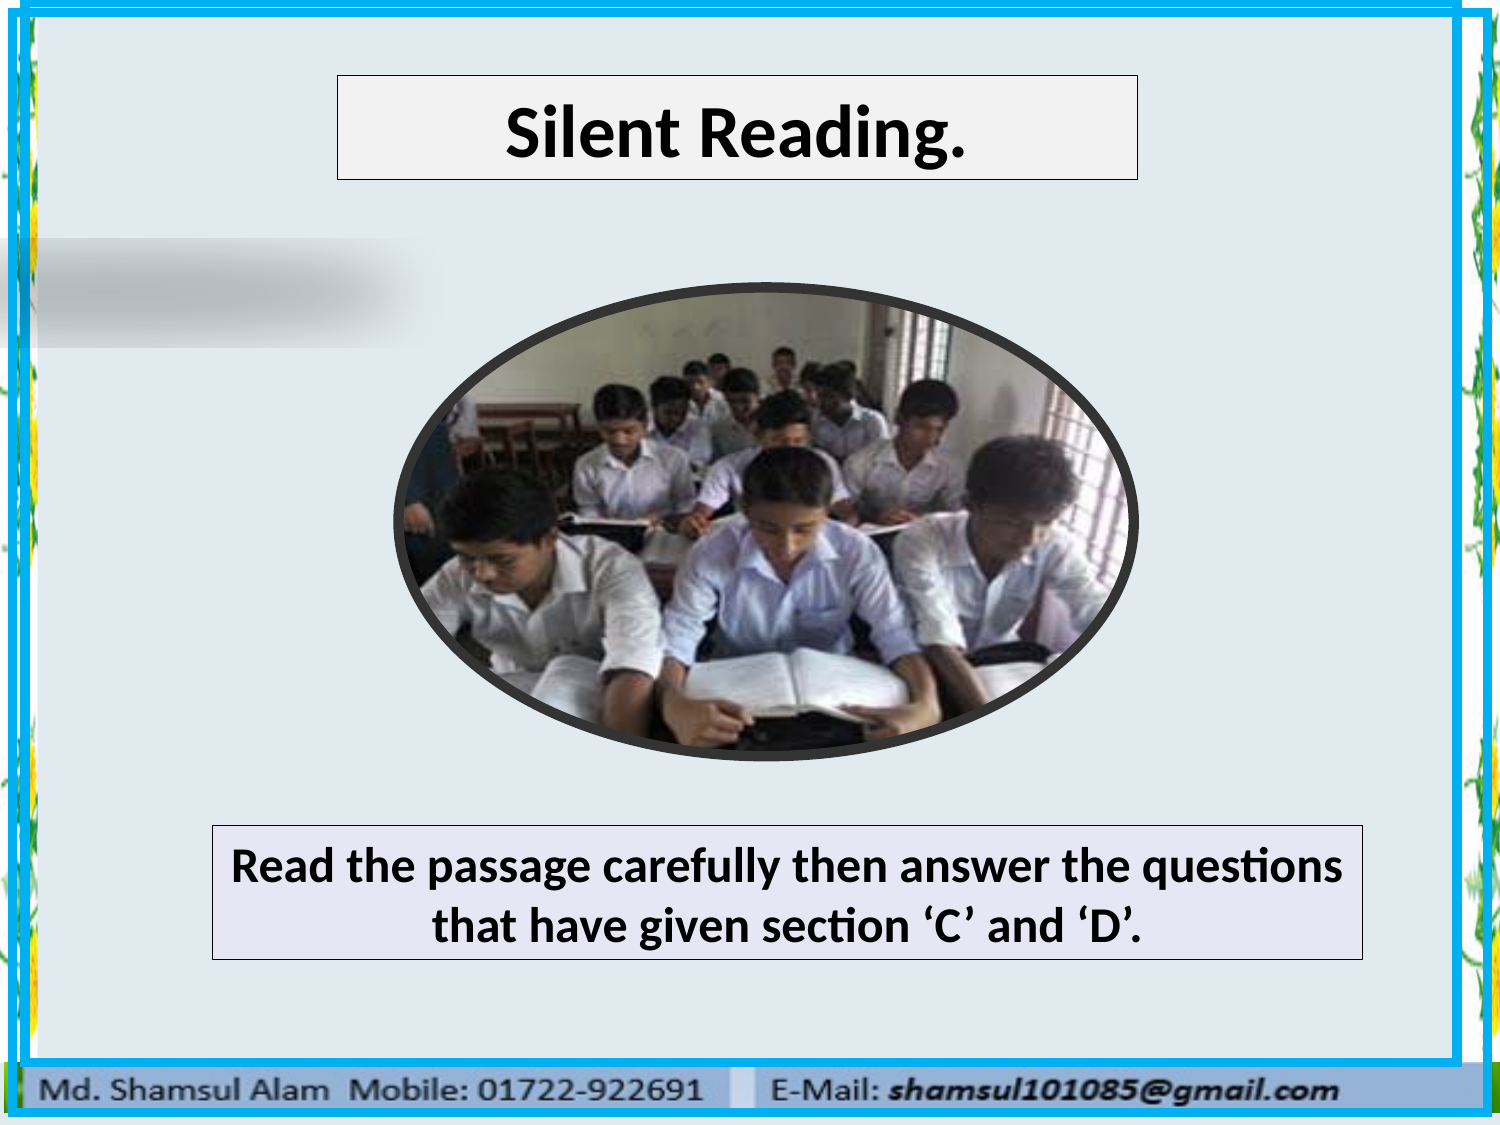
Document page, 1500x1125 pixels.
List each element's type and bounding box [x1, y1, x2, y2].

picture [0, 0, 19, 1063]
picture [398, 287, 1134, 757]
text_box [11, 11, 1489, 1114]
picture [1463, 0, 1500, 1062]
